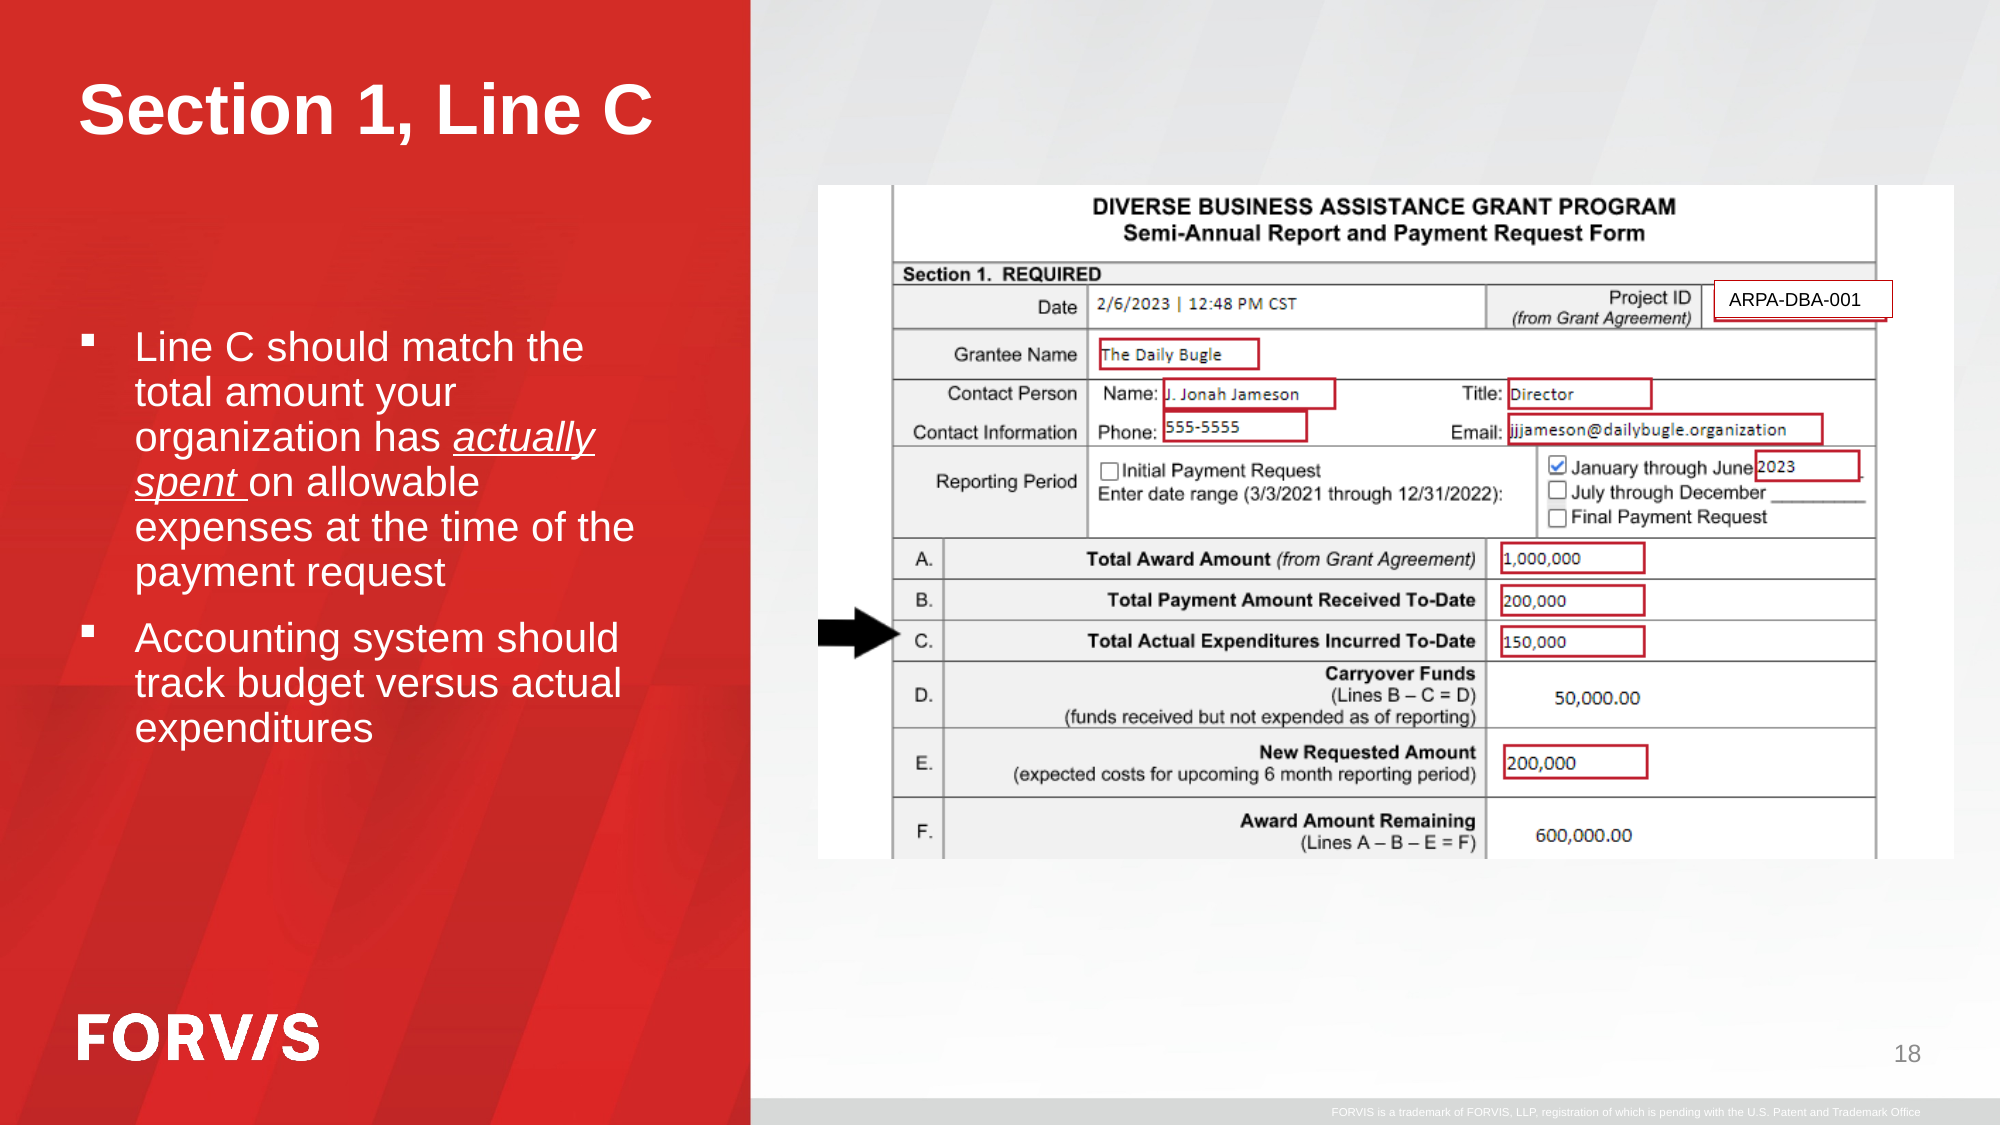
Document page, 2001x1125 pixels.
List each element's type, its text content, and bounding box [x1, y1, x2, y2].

title Section 1, Line C [78, 37, 691, 186]
picture [0, 0, 2000, 1125]
list Line C should match the total amount your organization has actually spent on allowable expenses at the time of the payment request Accounting system should track budget versus actual expenditures [78, 317, 659, 991]
slide_number 18 [1471, 1046, 1922, 1068]
